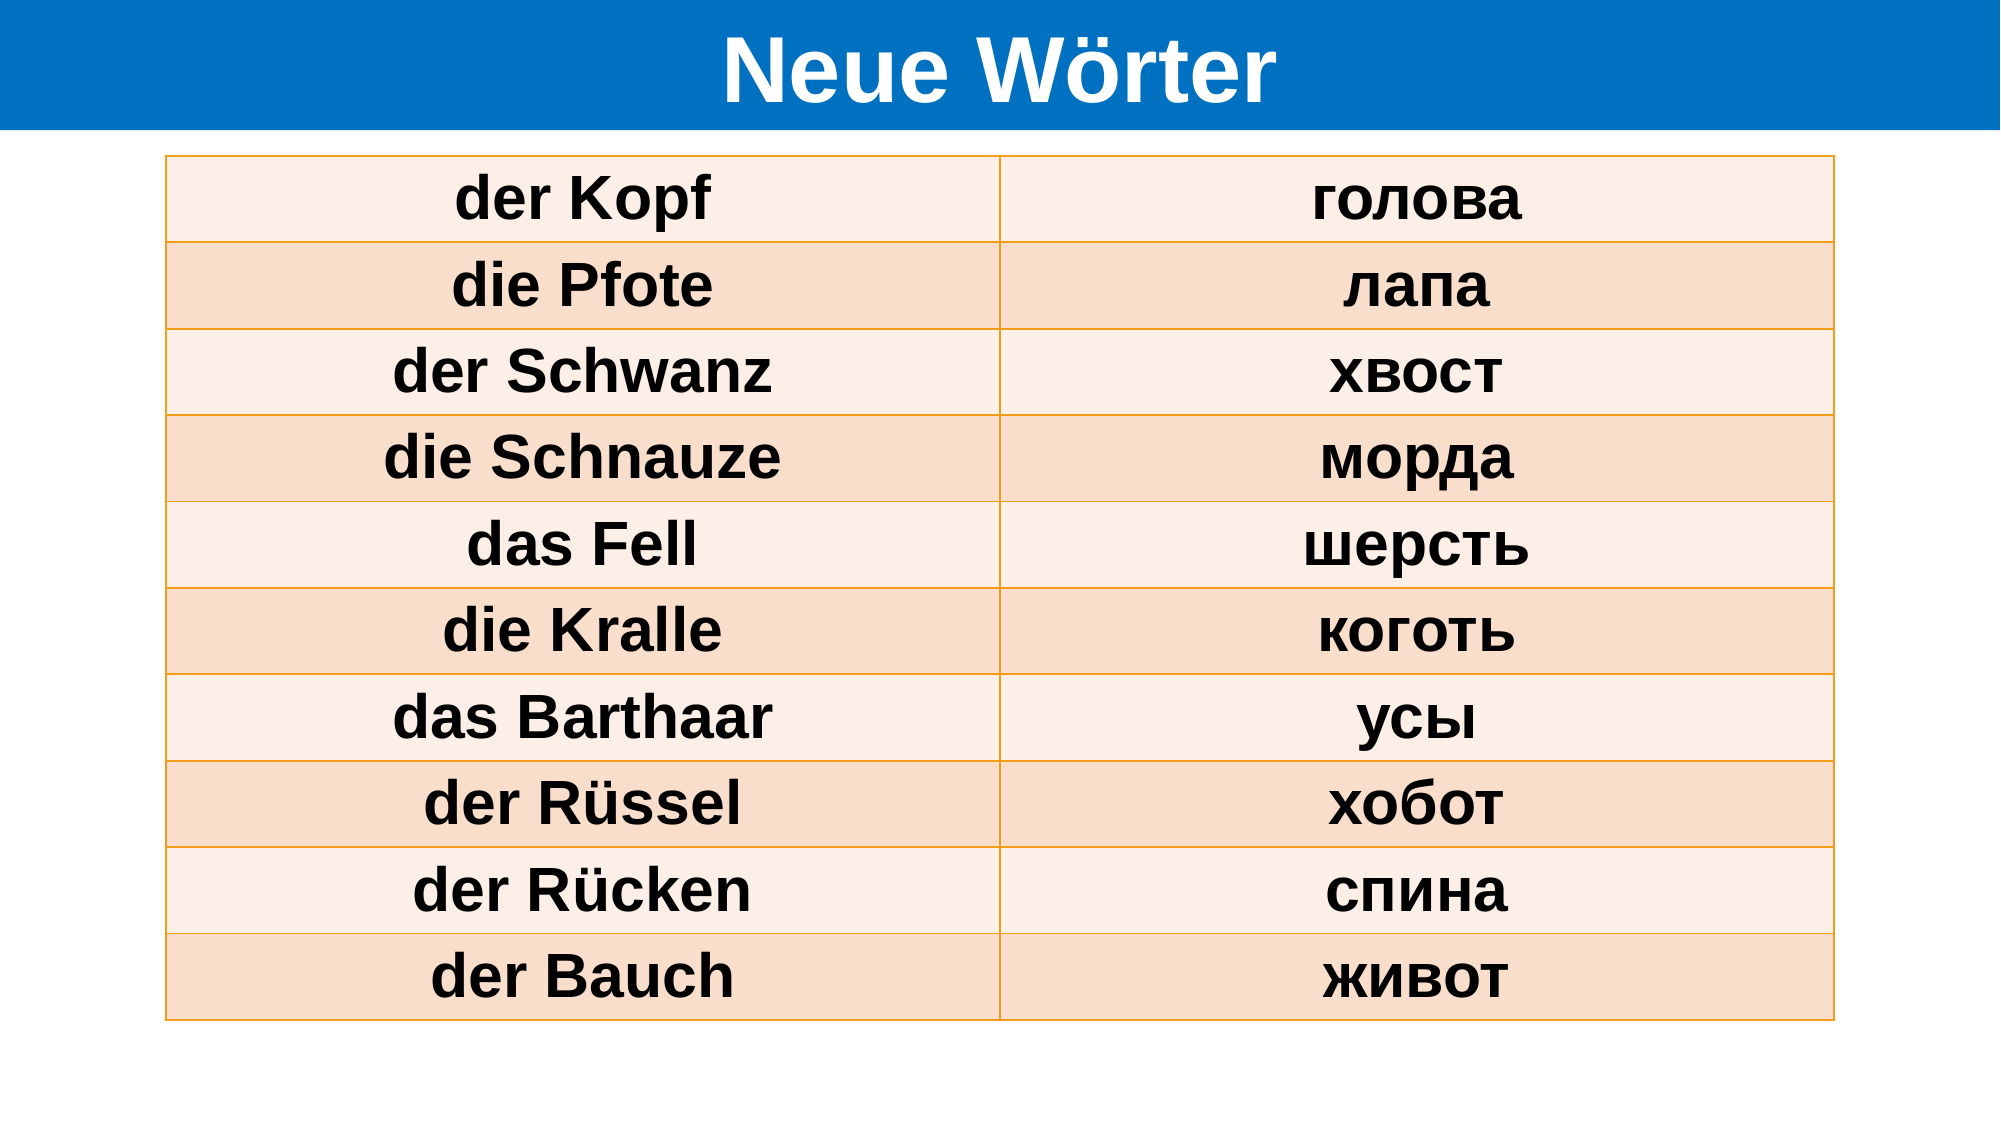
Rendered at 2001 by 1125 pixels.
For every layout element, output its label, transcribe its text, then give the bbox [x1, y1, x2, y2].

table_cell der Rüssel [167, 762, 999, 846]
table_cell die Pfote [167, 243, 999, 328]
table_cell коготь [1001, 589, 1833, 673]
table_cell морда [1001, 416, 1833, 501]
table_cell усы [1001, 675, 1833, 760]
table_cell der Rücken [167, 848, 999, 933]
table_cell лапа [1001, 243, 1833, 328]
table_cell шерсть [1001, 502, 1833, 587]
title Neue Wörter [0, 0, 2000, 131]
table_cell das Barthaar [167, 675, 999, 760]
table_cell die Kralle [167, 589, 999, 673]
table_cell спина [1001, 848, 1833, 933]
table_cell хобот [1001, 762, 1833, 846]
table_header голова [1001, 157, 1833, 241]
table_header der Kopf [167, 157, 999, 241]
table_cell die Schnauze [167, 416, 999, 501]
table_cell хвост [1001, 330, 1833, 414]
table_cell der Schwanz [167, 330, 999, 414]
table_cell der Bauch [167, 934, 999, 1019]
table_cell das Fell [167, 502, 999, 587]
table_cell живот [1001, 934, 1833, 1019]
